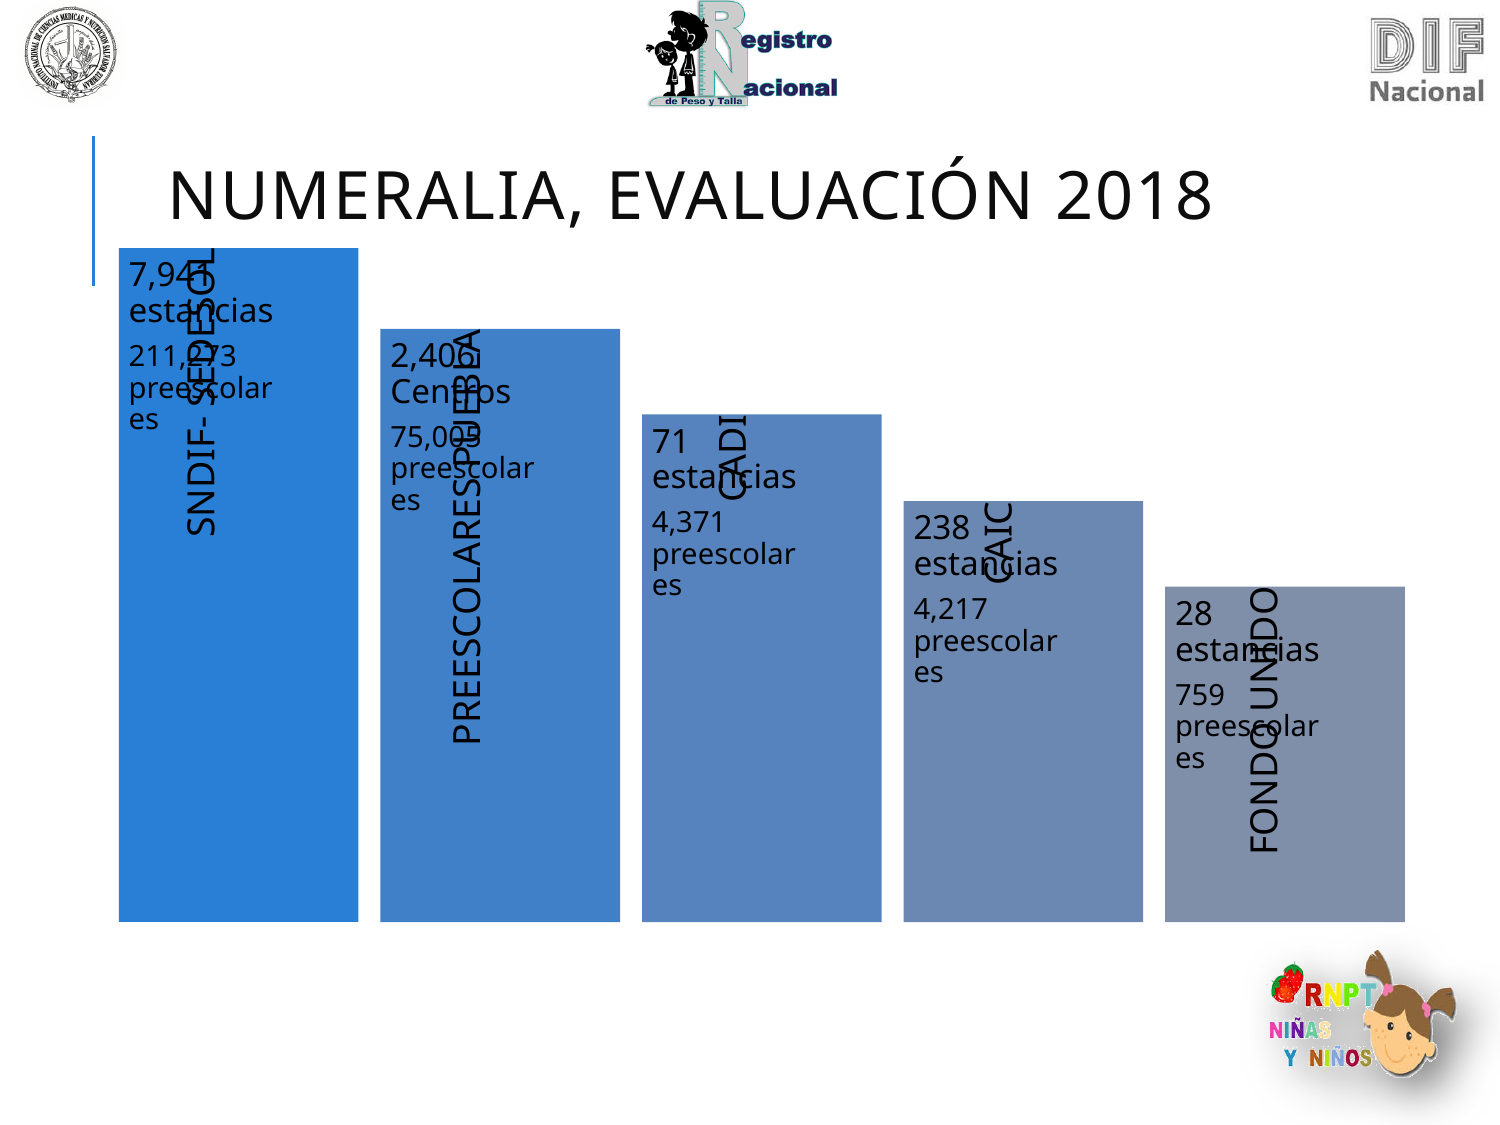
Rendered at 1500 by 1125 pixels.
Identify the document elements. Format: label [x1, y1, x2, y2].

picture [645, 0, 837, 109]
list [80, 160, 1444, 1013]
picture [15, 0, 126, 110]
picture [1266, 941, 1466, 1084]
picture [1365, 13, 1488, 106]
